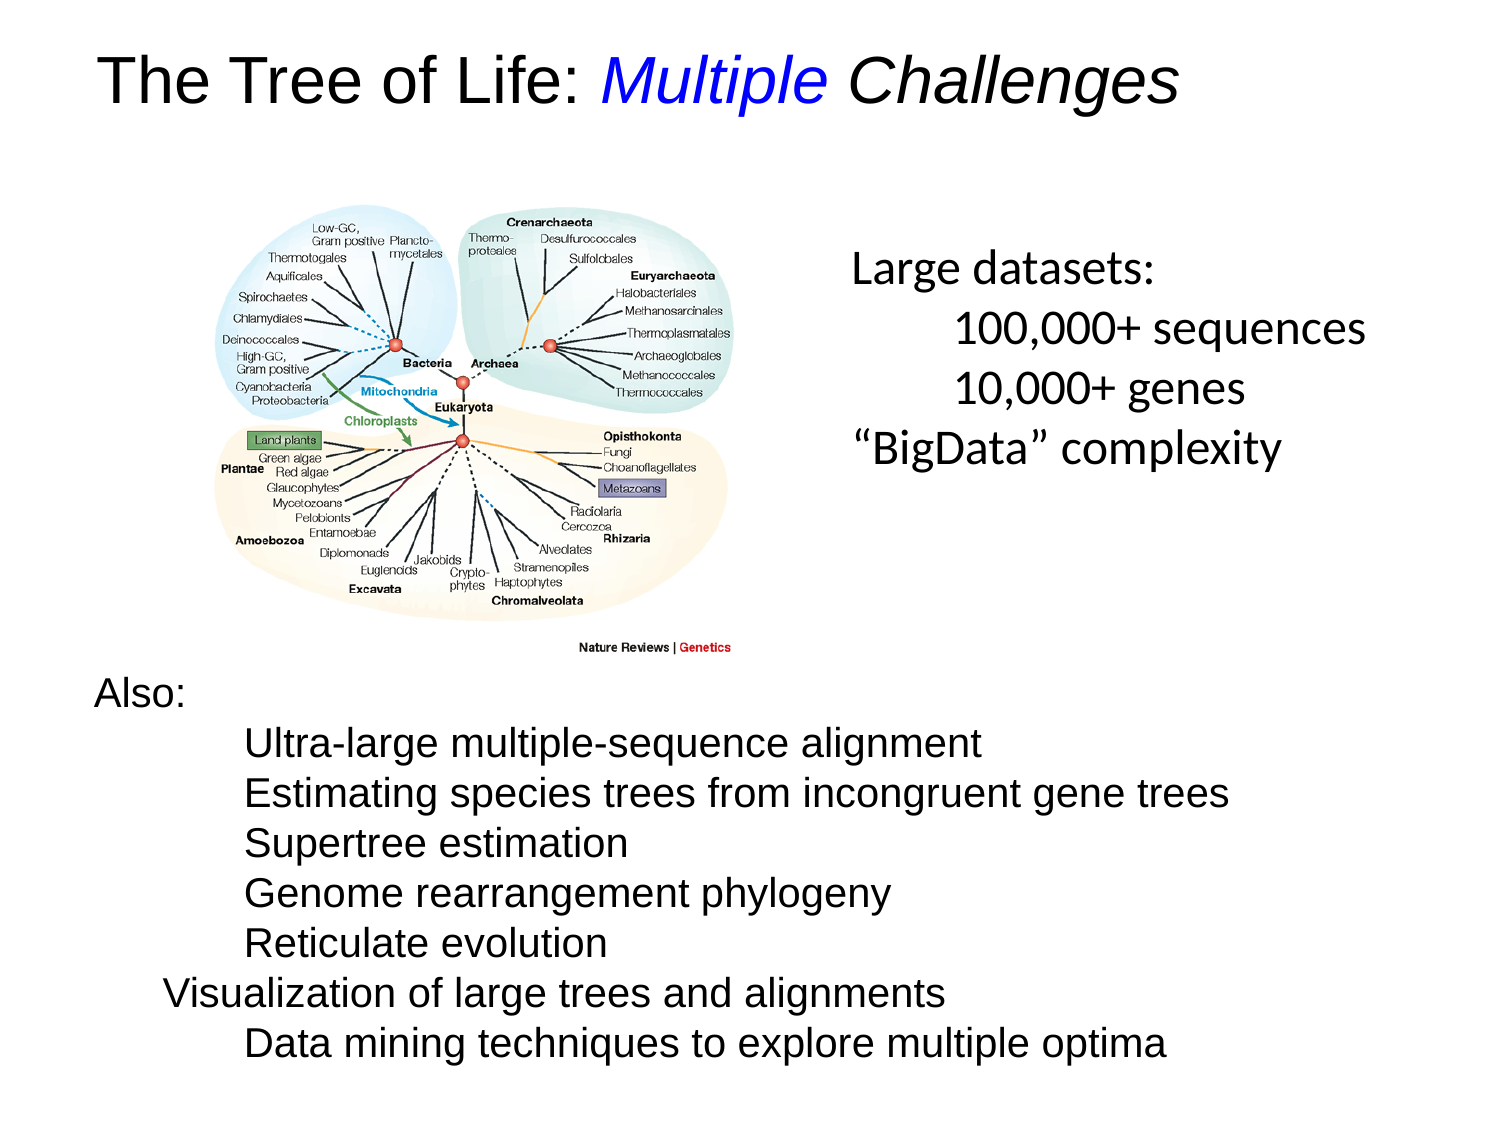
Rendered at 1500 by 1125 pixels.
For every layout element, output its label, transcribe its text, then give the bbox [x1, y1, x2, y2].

text_box The Tree of Life: Multiple Challenges [82, 29, 1454, 125]
text_box Also: Ultra-large multiple-sequence alignment Estimating species trees from incongruent gene trees Supertree estimation Genome rearrangement phylogeny Reticulate evolution Visualization of large trees and alignments Data mining techniques to explore multiple optima [79, 658, 1246, 1074]
picture [200, 187, 756, 668]
text_box Large datasets: 100,000+ sequences 10,000+ genes “BigData” complexity [836, 226, 1382, 572]
